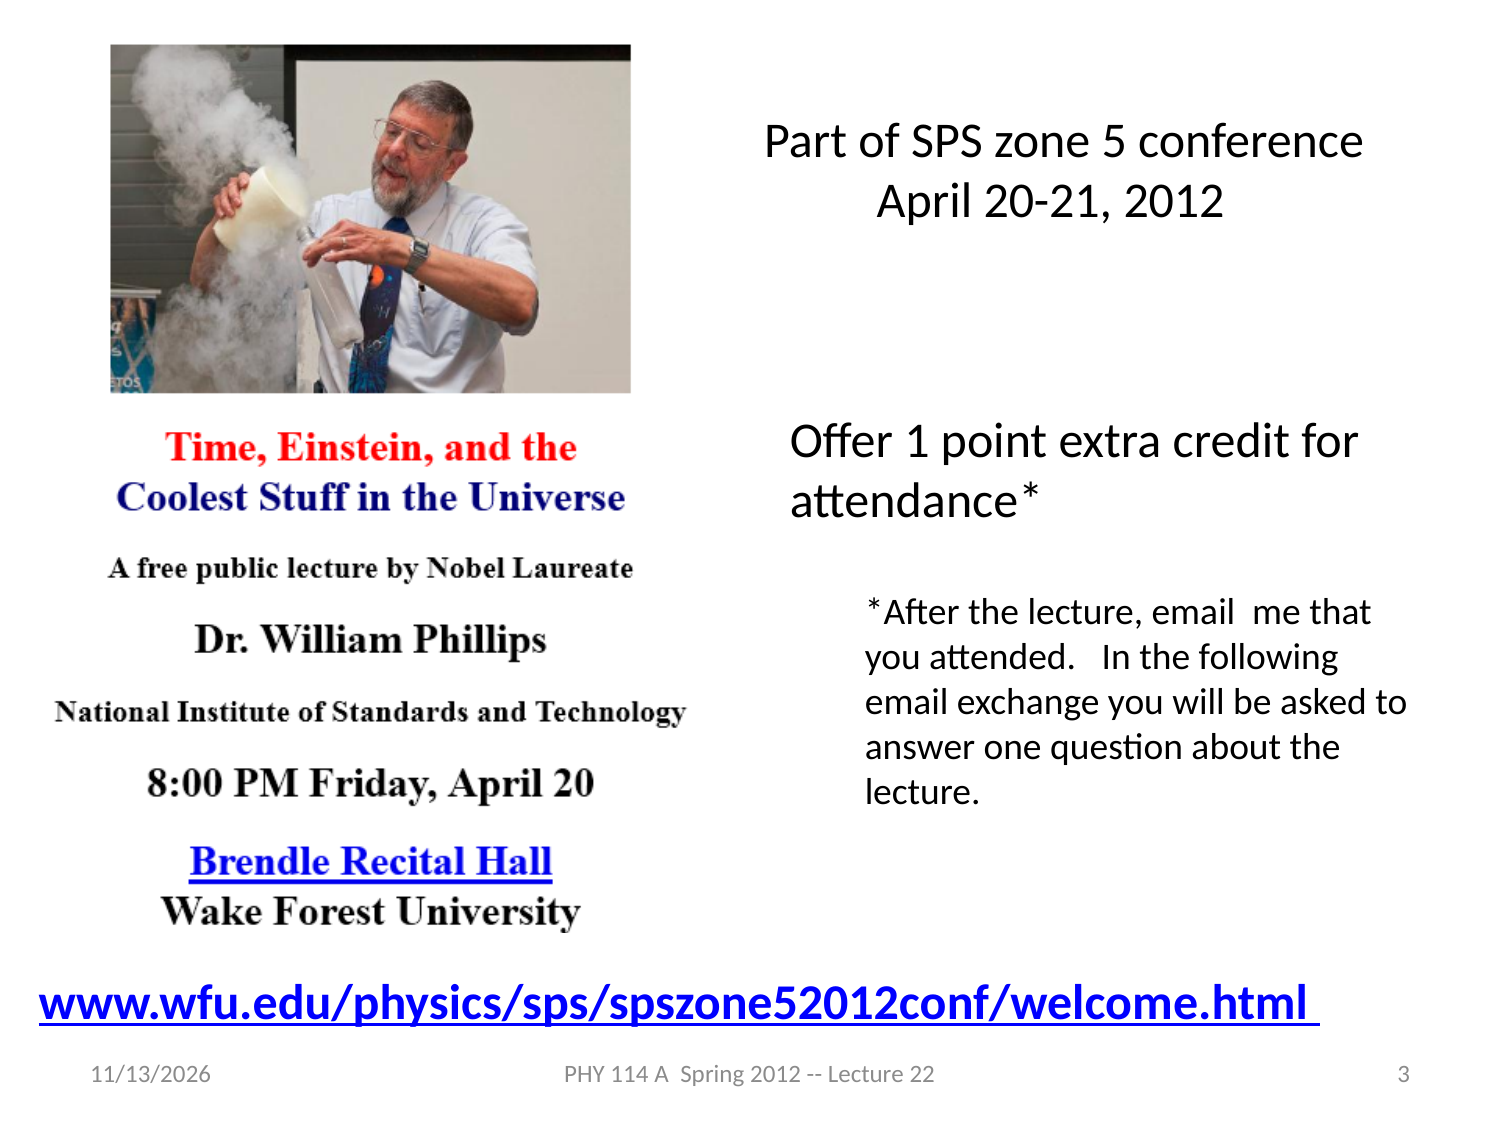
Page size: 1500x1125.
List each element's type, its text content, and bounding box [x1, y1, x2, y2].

slide_number 3 [1074, 1042, 1425, 1103]
footer PHY 114 A Spring 2012 -- Lecture 22 [512, 1042, 988, 1103]
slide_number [75, 1042, 425, 1103]
text_box Offer 1 point extra credit for attendance* *After the lecture, email me that you attended. In the following email exchange you will be asked to answer one question about the lecture. [774, 399, 1425, 820]
text_box www.wfu.edu/physics/sps/spszone52012conf/welcome.html [23, 961, 1475, 1037]
picture [49, 37, 698, 933]
text_box Part of SPS zone 5 conference April 20-21, 2012 [749, 99, 1400, 235]
